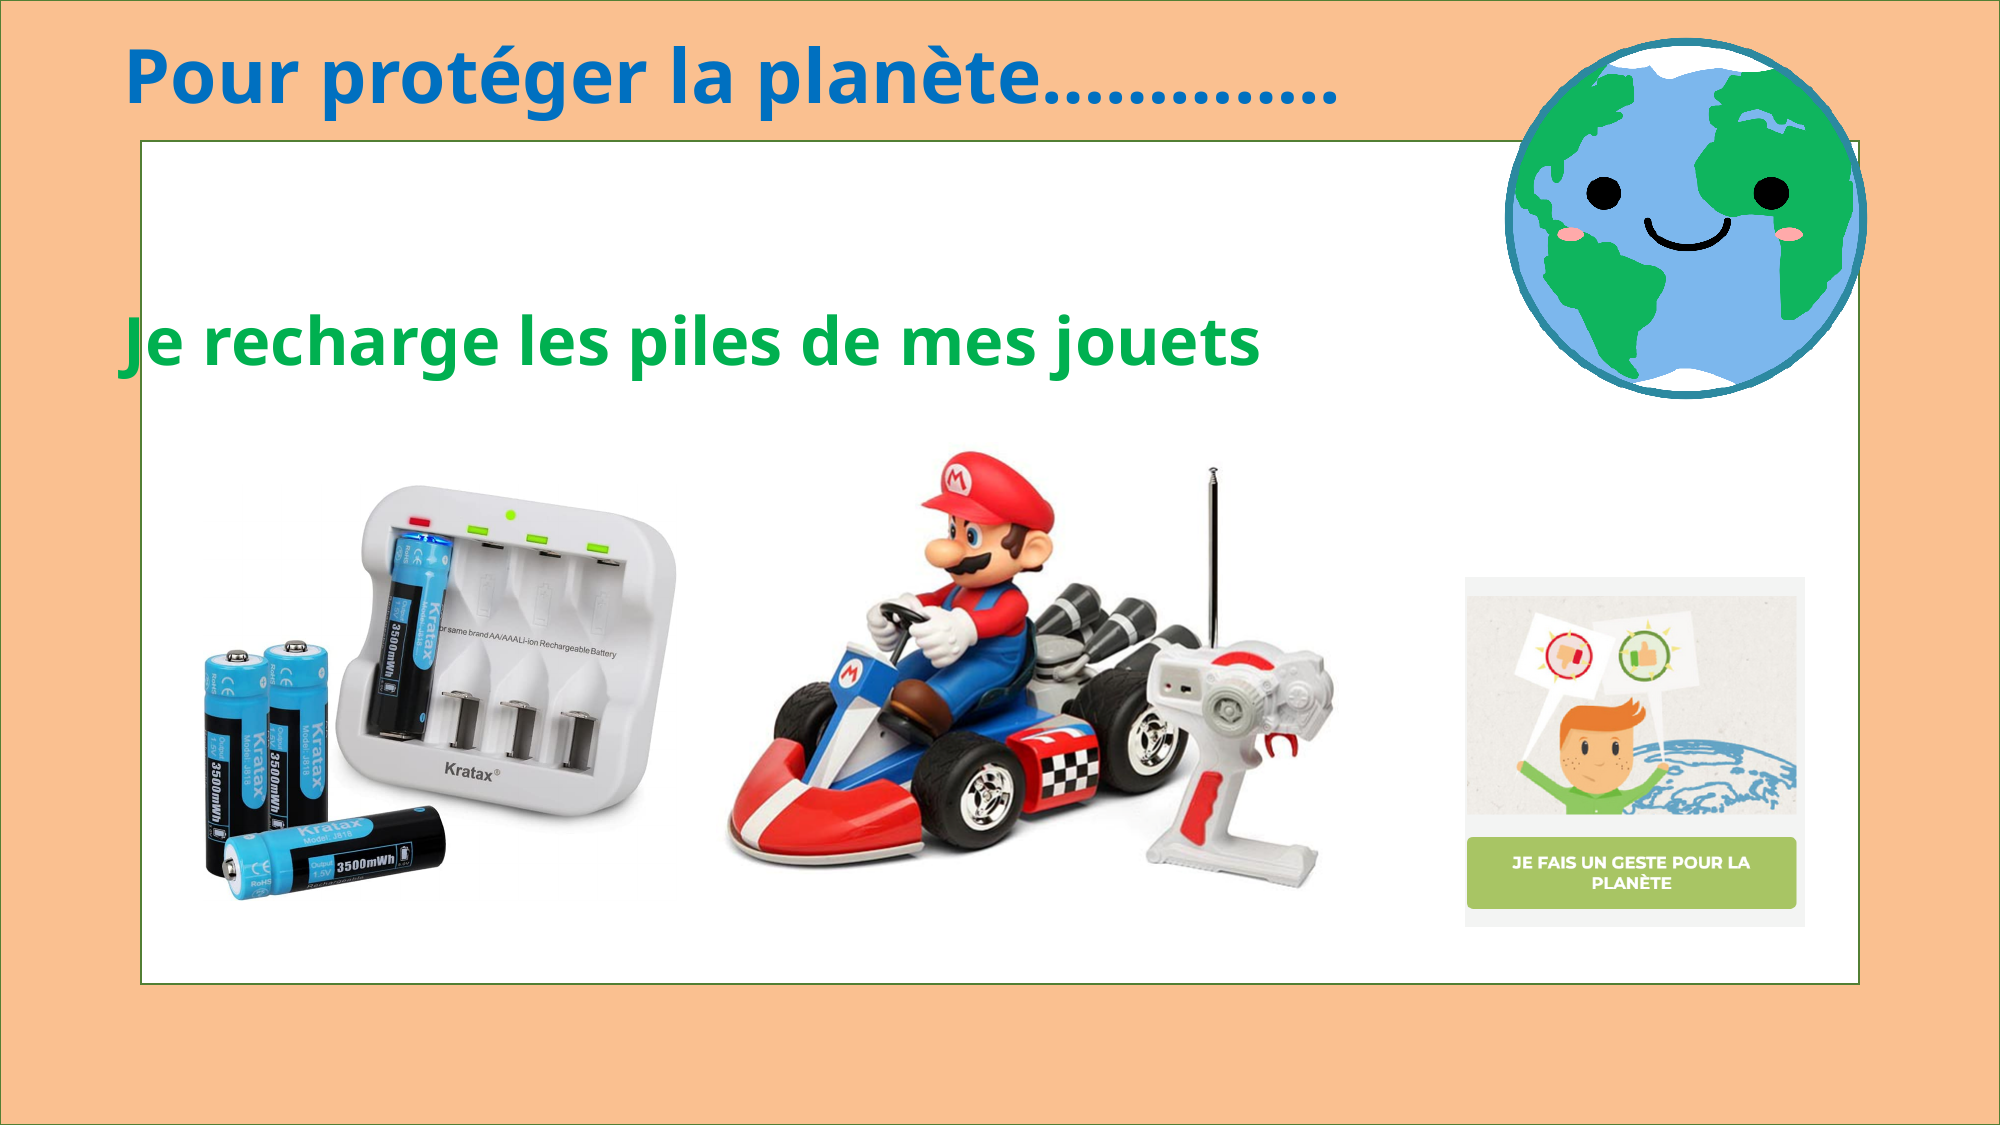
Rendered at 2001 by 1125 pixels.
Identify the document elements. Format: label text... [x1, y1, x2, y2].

picture [1422, 0, 1949, 481]
picture [1465, 577, 1805, 927]
picture [203, 483, 677, 901]
text_box [0, 0, 2000, 1125]
picture [715, 442, 1339, 899]
text_box Pour protéger la planète………….. Je recharge les piles de mes jouets [108, 21, 1357, 476]
